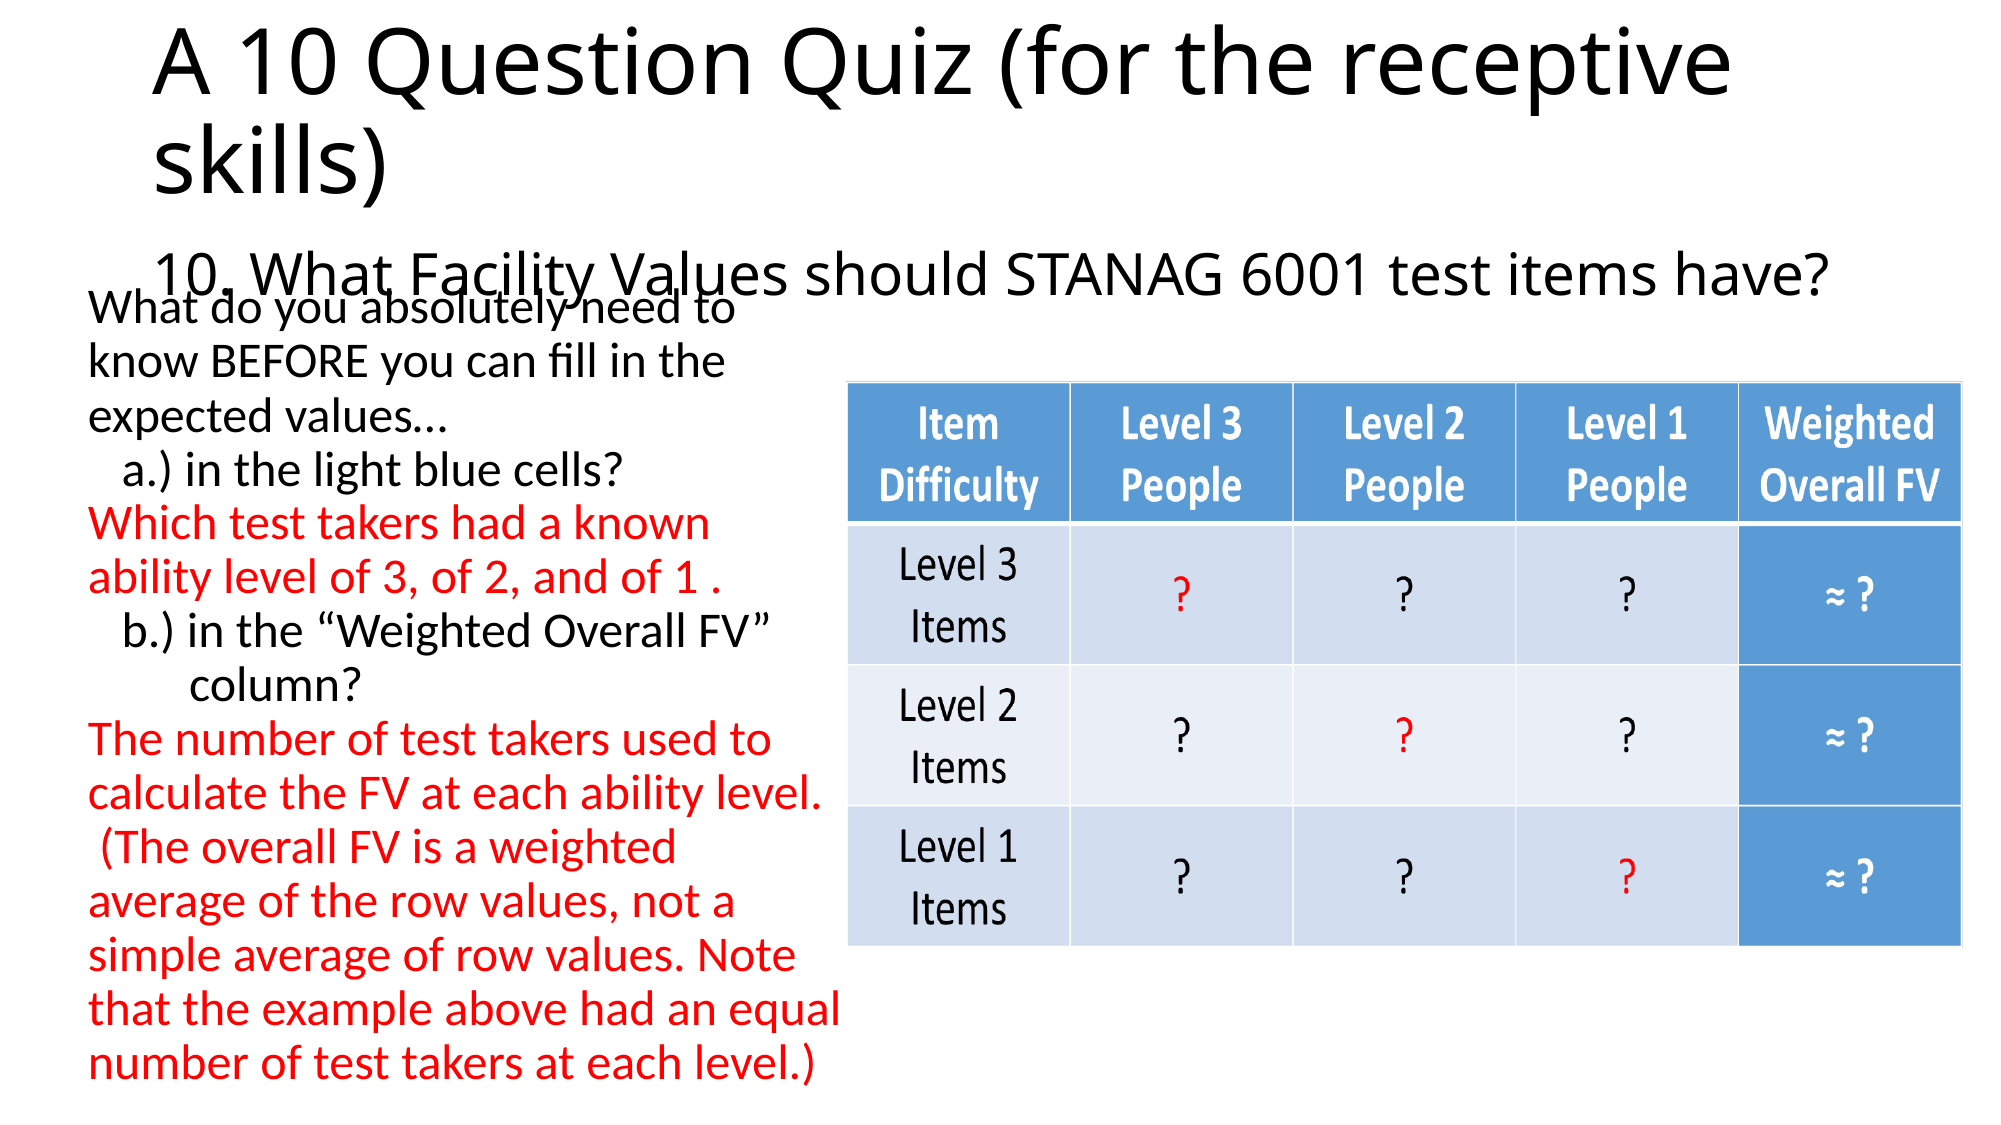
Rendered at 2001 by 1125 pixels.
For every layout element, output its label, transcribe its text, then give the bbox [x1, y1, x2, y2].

picture [846, 375, 1964, 969]
title A 10 Question Quiz (for the receptive skills) 10. What Facility Values should STANAG 6001 test items have? [137, 59, 1863, 264]
list What do you absolutely need to know BEFORE you can fill in the expected values… a.) in the light blue cells? Which test takers had a known ability level of 3, of 2, and of 1 . b.) in the “Weighted Overall FV” column? The number of test takers used to calculate the FV at each ability level. (The overall FV is a weighted average of the row values, not a simple average of row values. Note that the example above had an equal number of test takers at each level.) [72, 273, 858, 1103]
